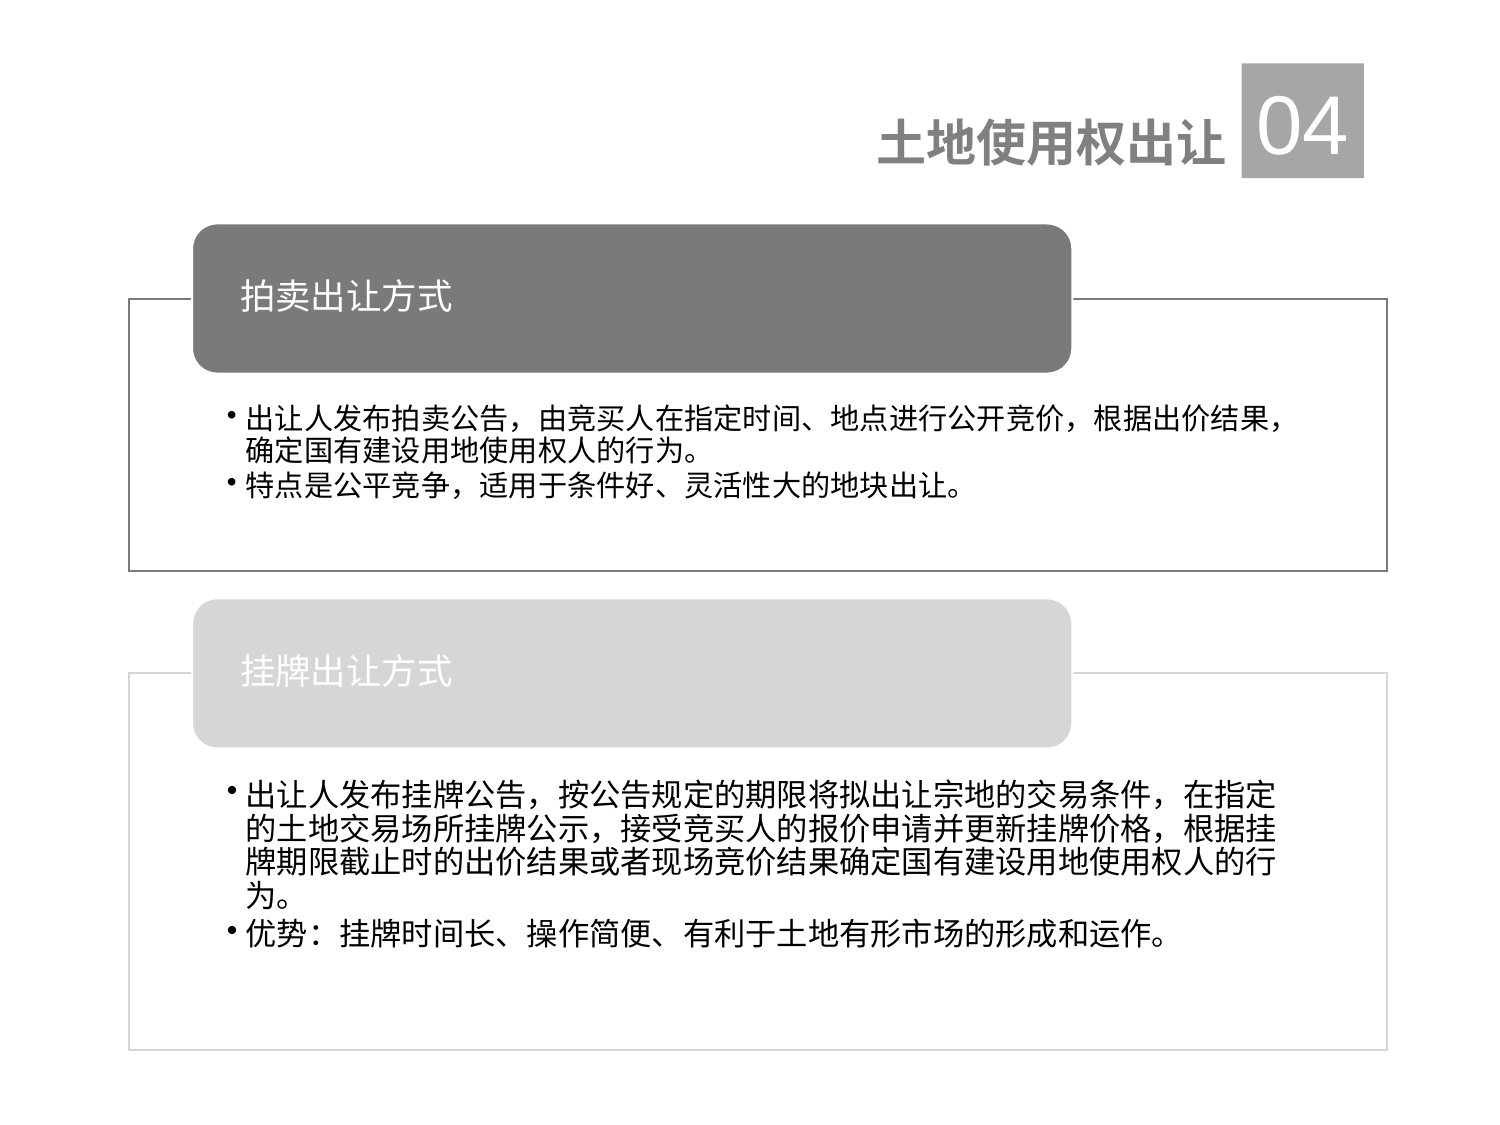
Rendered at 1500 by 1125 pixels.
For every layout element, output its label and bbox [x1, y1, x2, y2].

text_box [648, 62, 1365, 181]
text_box [129, 221, 1387, 1052]
